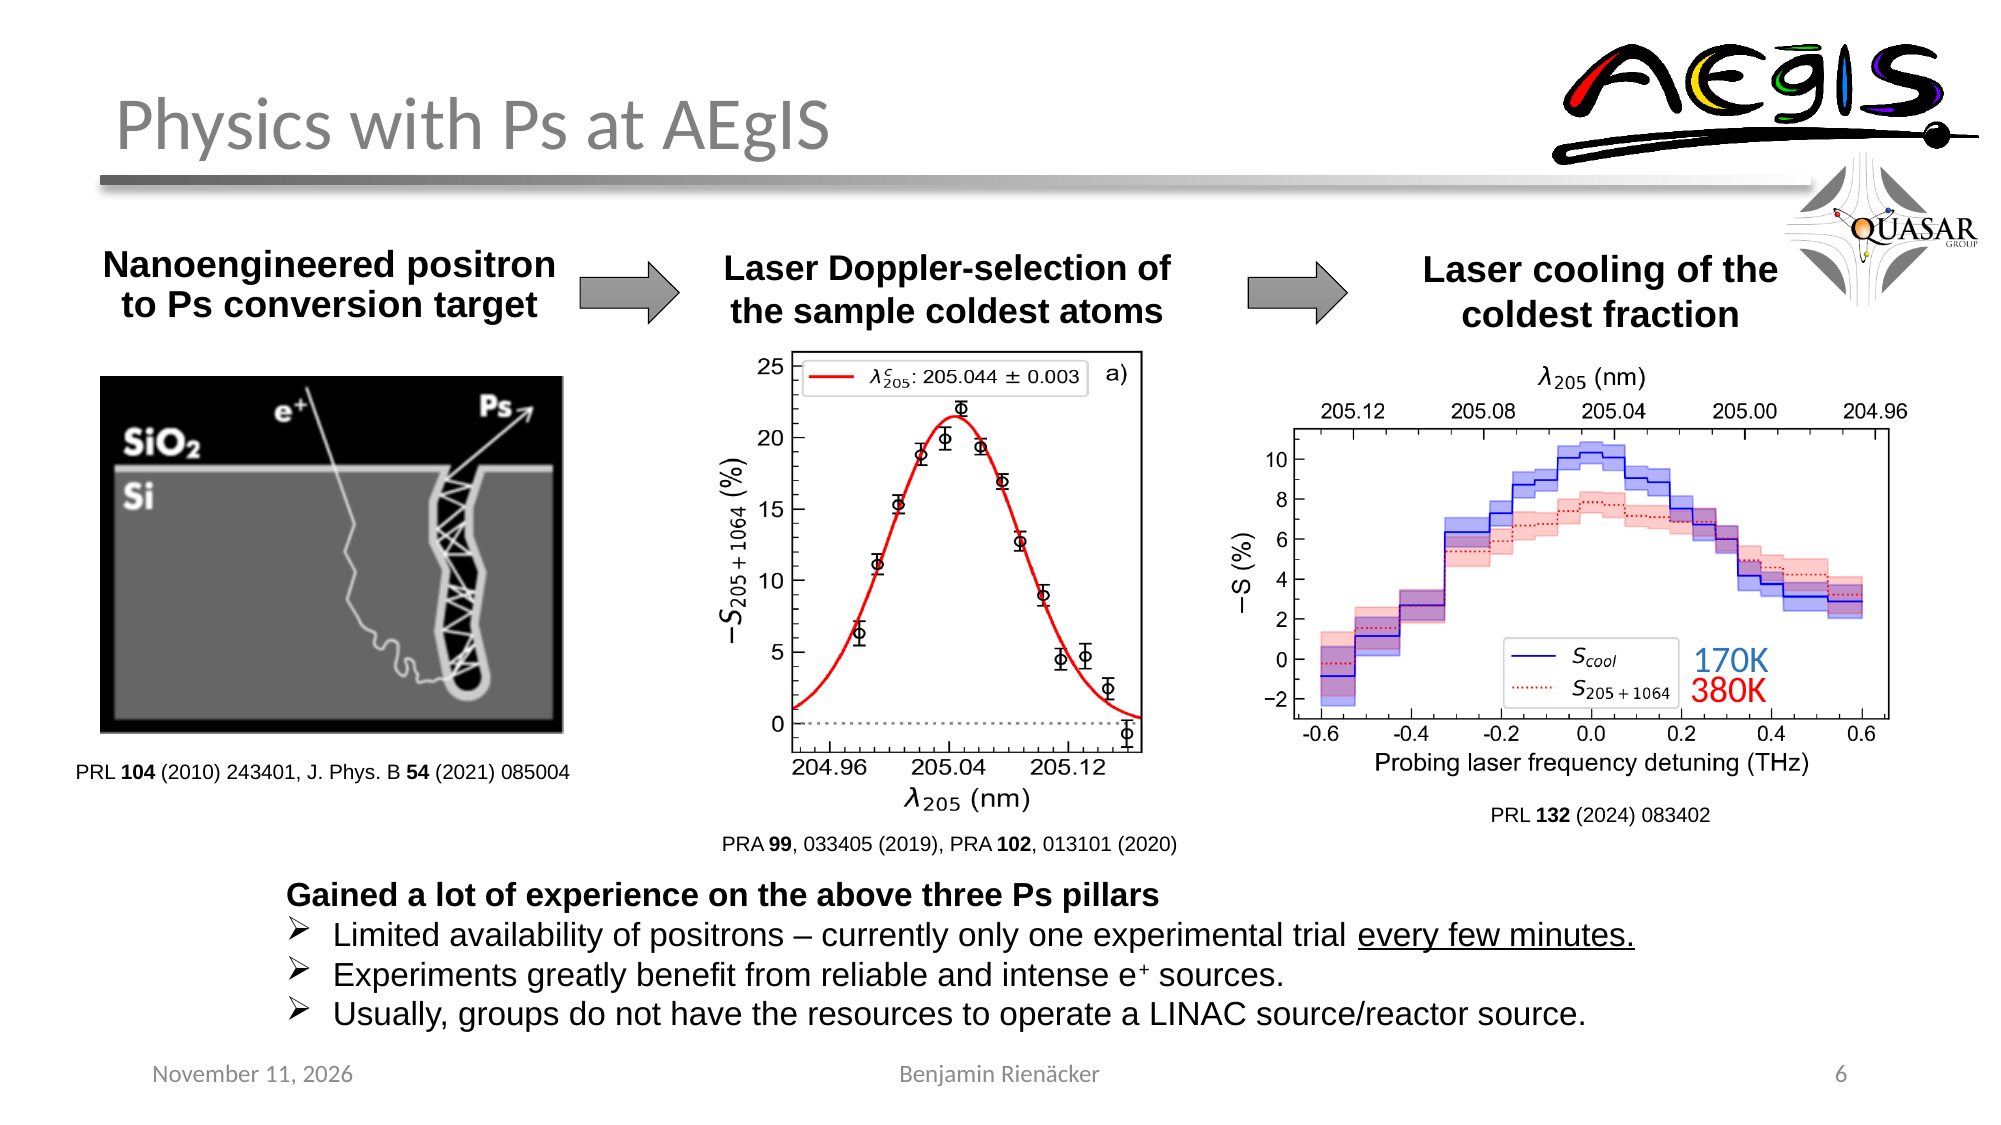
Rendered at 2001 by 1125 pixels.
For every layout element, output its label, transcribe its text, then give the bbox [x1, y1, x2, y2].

text_box PRL 104 (2010) 243401, J. Phys. B 54 (2021) 085004 [60, 751, 585, 816]
picture [703, 338, 1156, 826]
text_box [1247, 260, 1349, 325]
text_box Laser Doppler-selection of the sample coldest atoms [692, 237, 1203, 339]
picture [1218, 352, 1920, 788]
footer Benjamin Rienäcker [662, 1042, 1338, 1103]
text_box Laser cooling of the coldest fraction [1345, 237, 1856, 352]
text_box Gained a lot of experience on the above three Ps pillars Limited availability of positrons – currently only one experimental trial every few minutes. Experiments greatly benefit from reliable and intense e+ sources. Usually, groups do not have the resources to operate a LINAC source/reactor source. [271, 865, 1729, 1040]
text_box [579, 260, 681, 325]
text_box PRL 132 (2024) 083402 [1475, 794, 1726, 835]
text_box PRA 99, 033405 (2019), PRA 102, 013101 (2020) [707, 822, 1193, 863]
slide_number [137, 1042, 588, 1103]
picture [100, 376, 564, 734]
text_box Physics with Ps at AEgIS [100, 32, 1451, 220]
text_box Nanoengineered positron to Ps conversion target [74, 237, 585, 343]
picture [1552, 44, 1979, 308]
slide_number 6 [1412, 1042, 1863, 1103]
